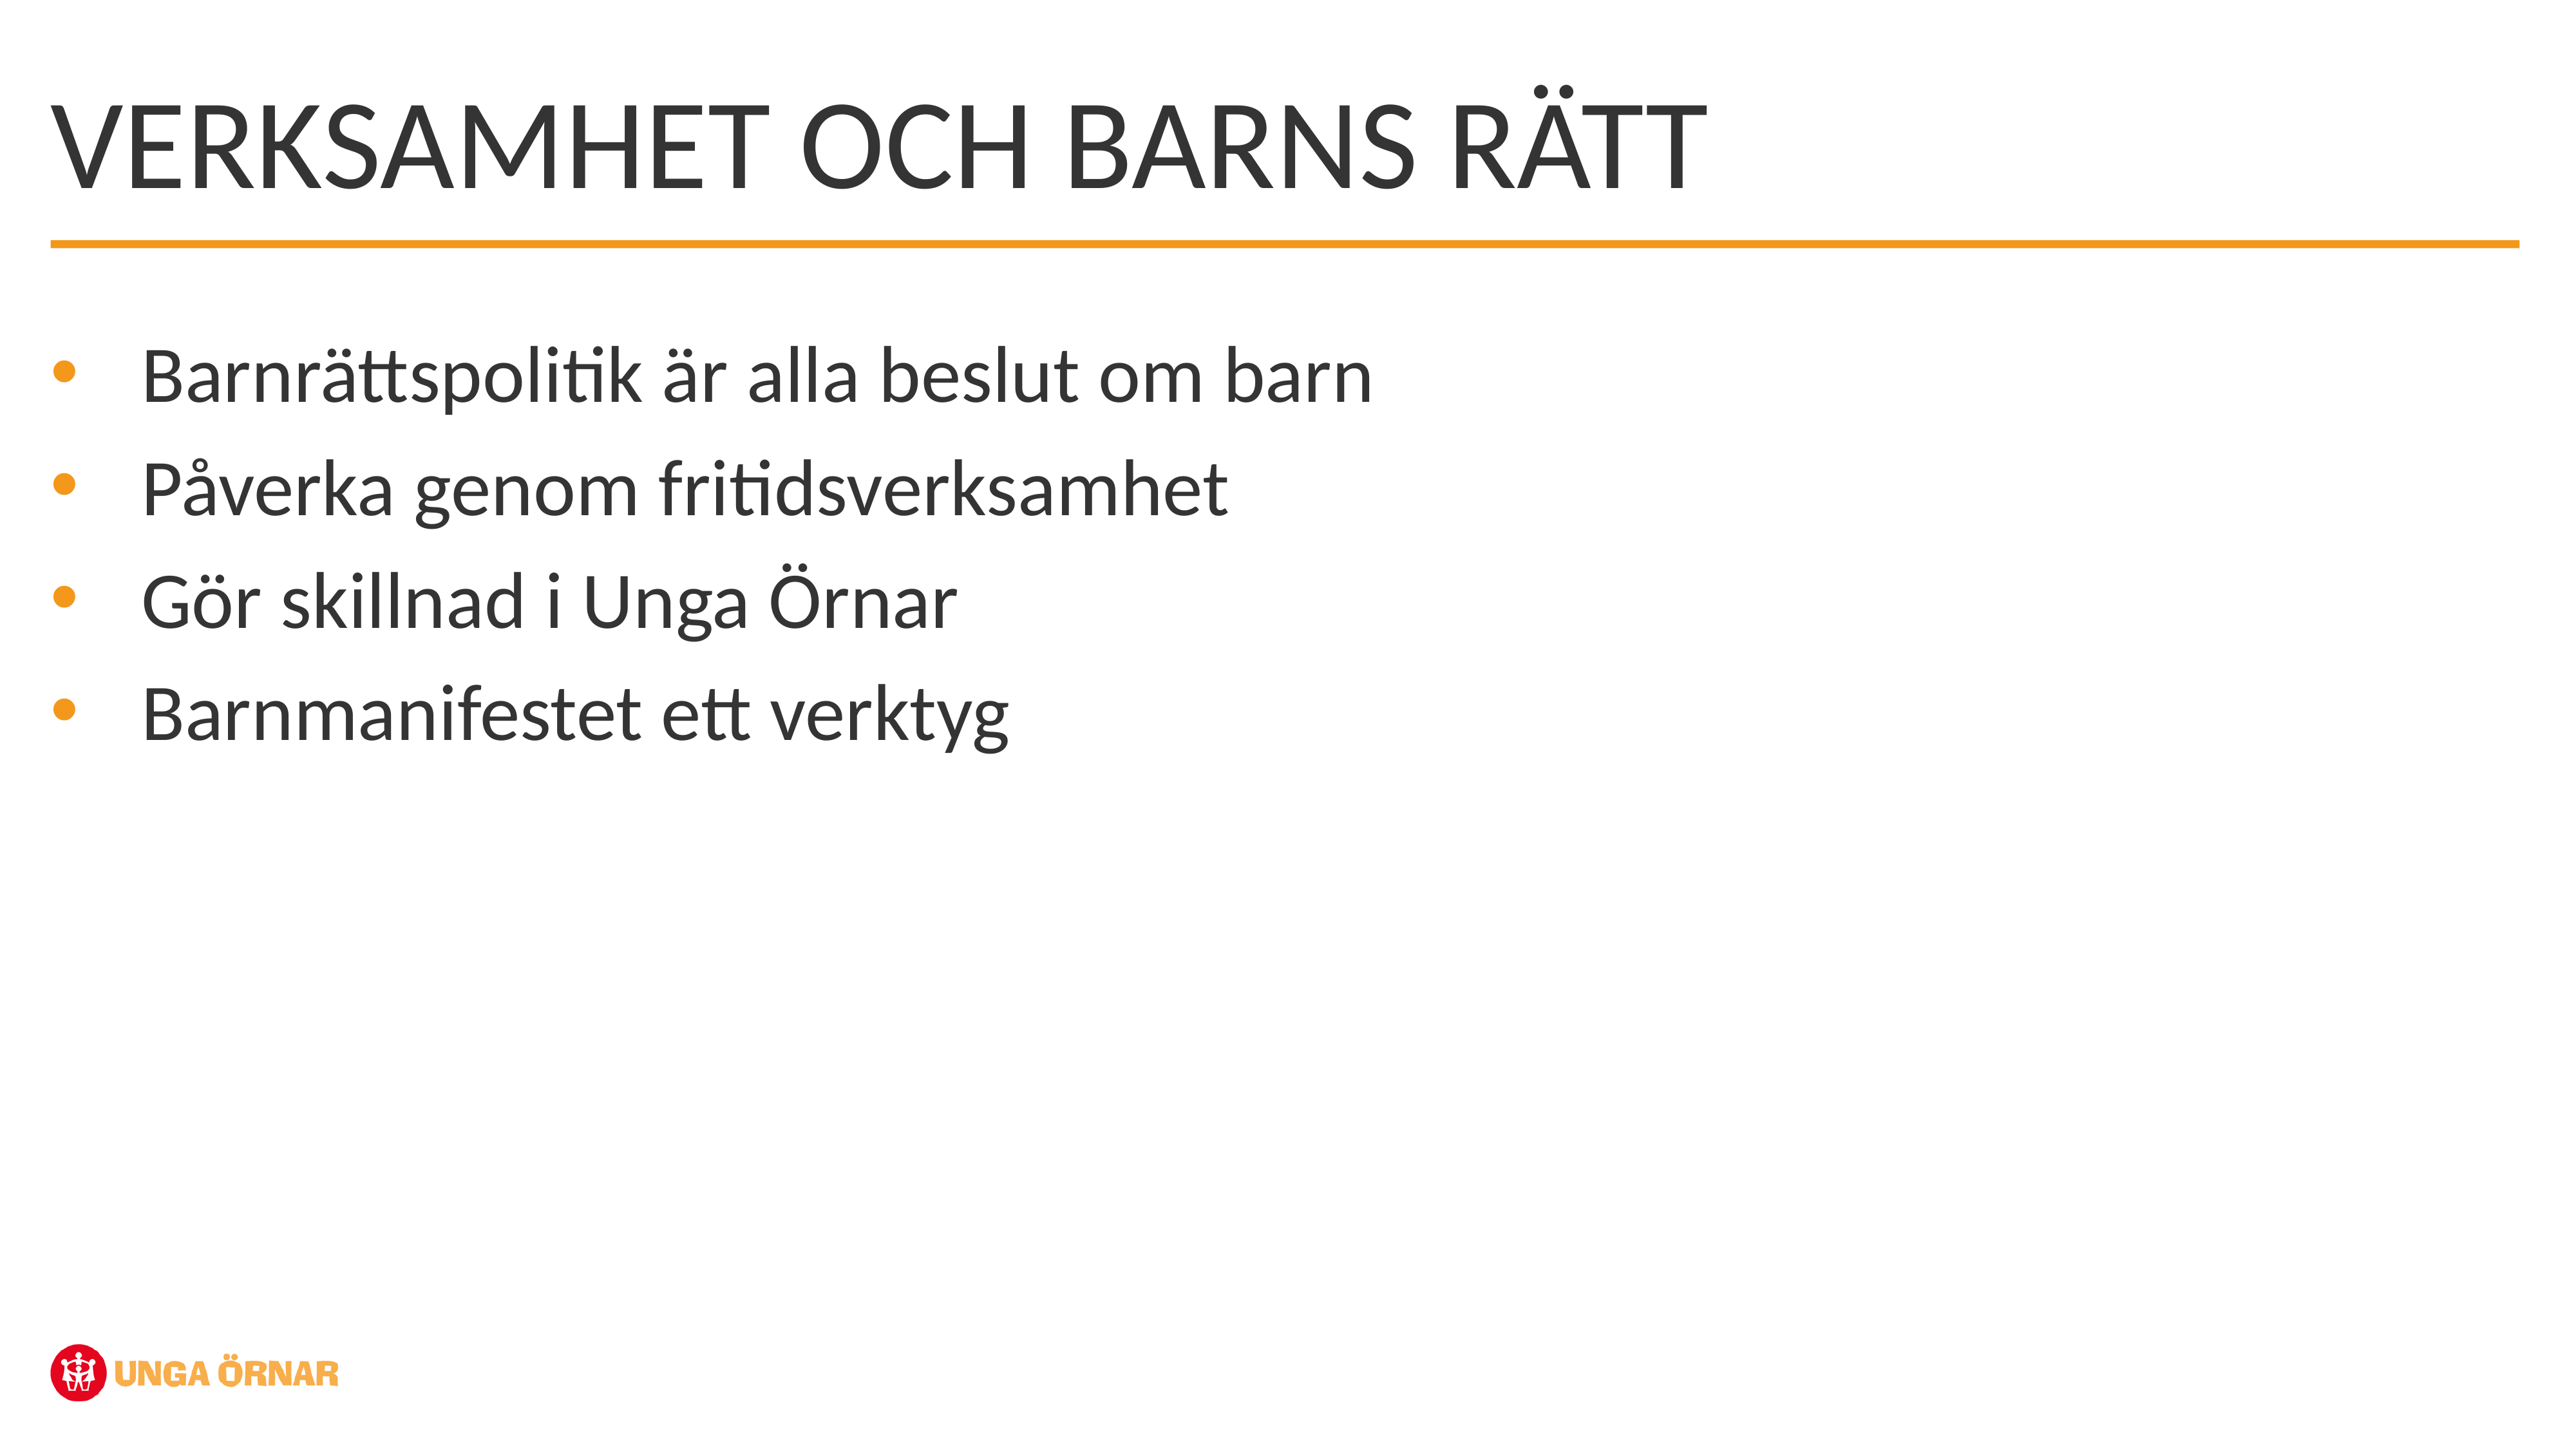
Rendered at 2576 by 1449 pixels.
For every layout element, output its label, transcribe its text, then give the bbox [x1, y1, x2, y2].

picture [50, 1344, 338, 1401]
text_box Barnrättspolitik är alla beslut om barn Påverka genom fritidsverksamhet Gör skillnad i Unga Örnar Barnmanifestet ett verktyg [50, 322, 2520, 1304]
text_box VERKSAMHET OCH BARNS RÄTT [50, 56, 2520, 218]
